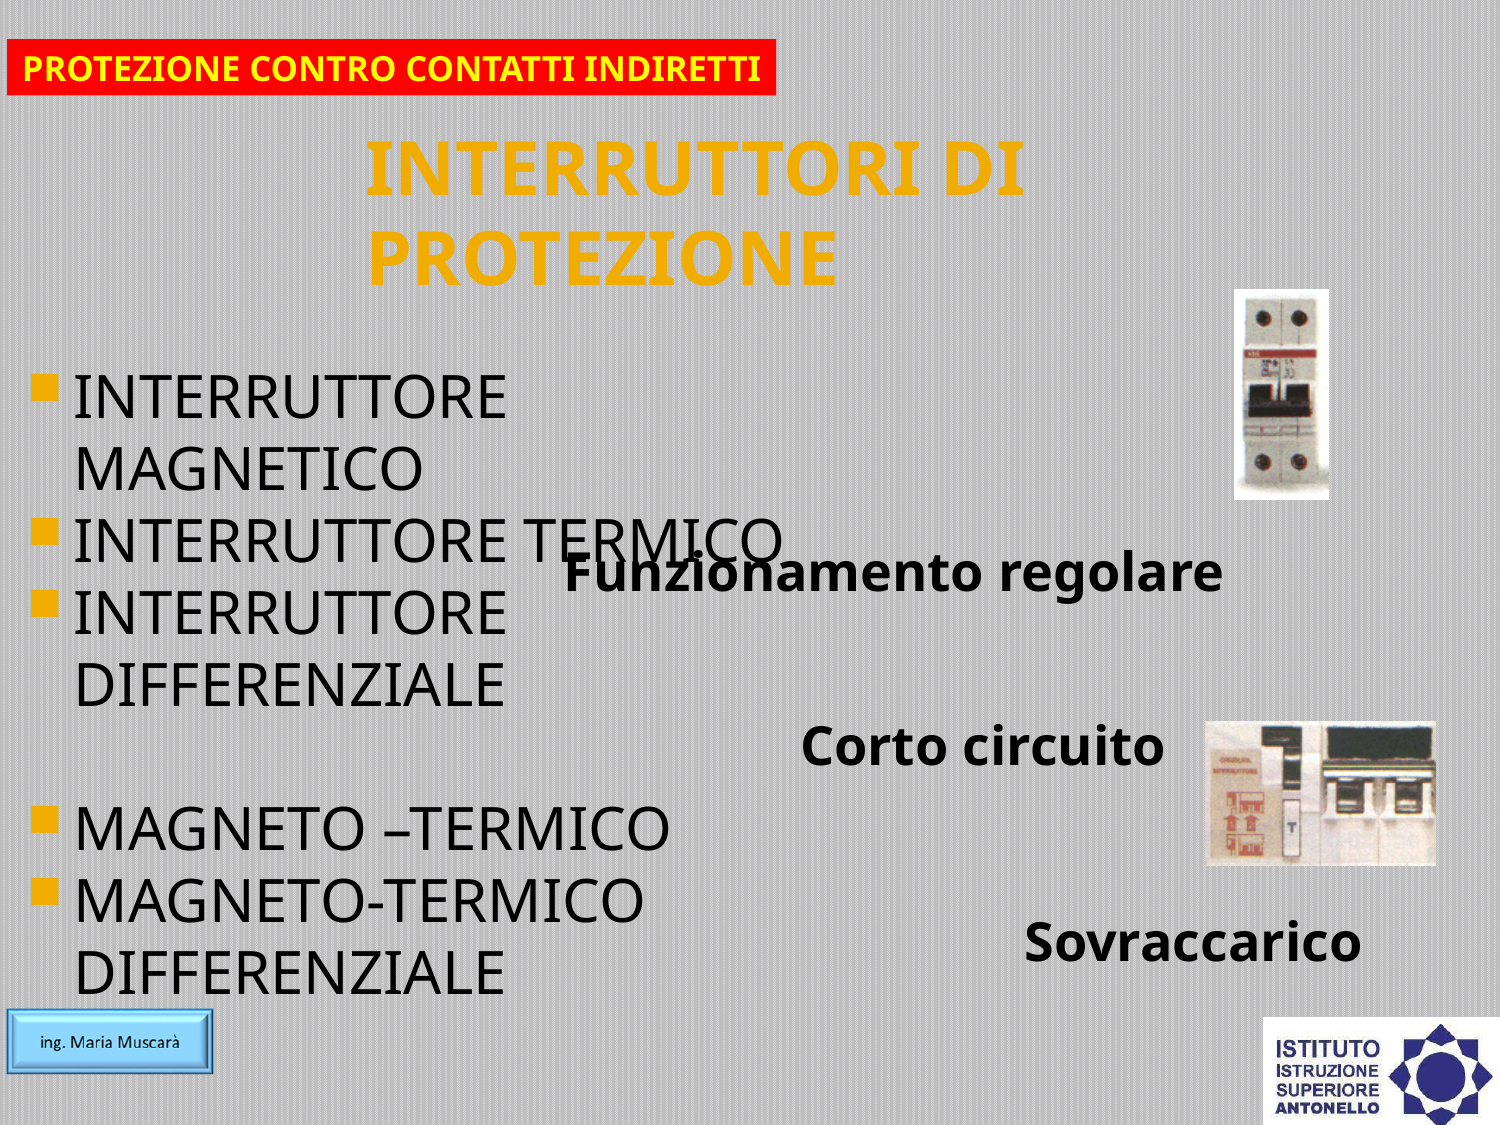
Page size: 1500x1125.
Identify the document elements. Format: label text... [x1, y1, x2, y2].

text_box Funzionamento regolare [549, 529, 1353, 610]
picture [1263, 1017, 1500, 1125]
title INTERRUTTORI DI PROTEZIONE [350, 112, 1500, 309]
list INTERRUTTORE MAGNETICO INTERRUTTORE TERMICO INTERRUTTORE DIFFERENZIALE MAGNETO –TERMICO MAGNETO-TERMICO DIFFERENZIALE [0, 343, 875, 1021]
text_box Corto circuito [785, 704, 1235, 784]
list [1205, 721, 1436, 866]
picture [5, 1007, 214, 1075]
text_box PROTEZIONE CONTRO CONTATTI INDIRETTI [7, 39, 777, 96]
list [1234, 289, 1329, 500]
text_box Sovraccarico [1009, 900, 1436, 980]
